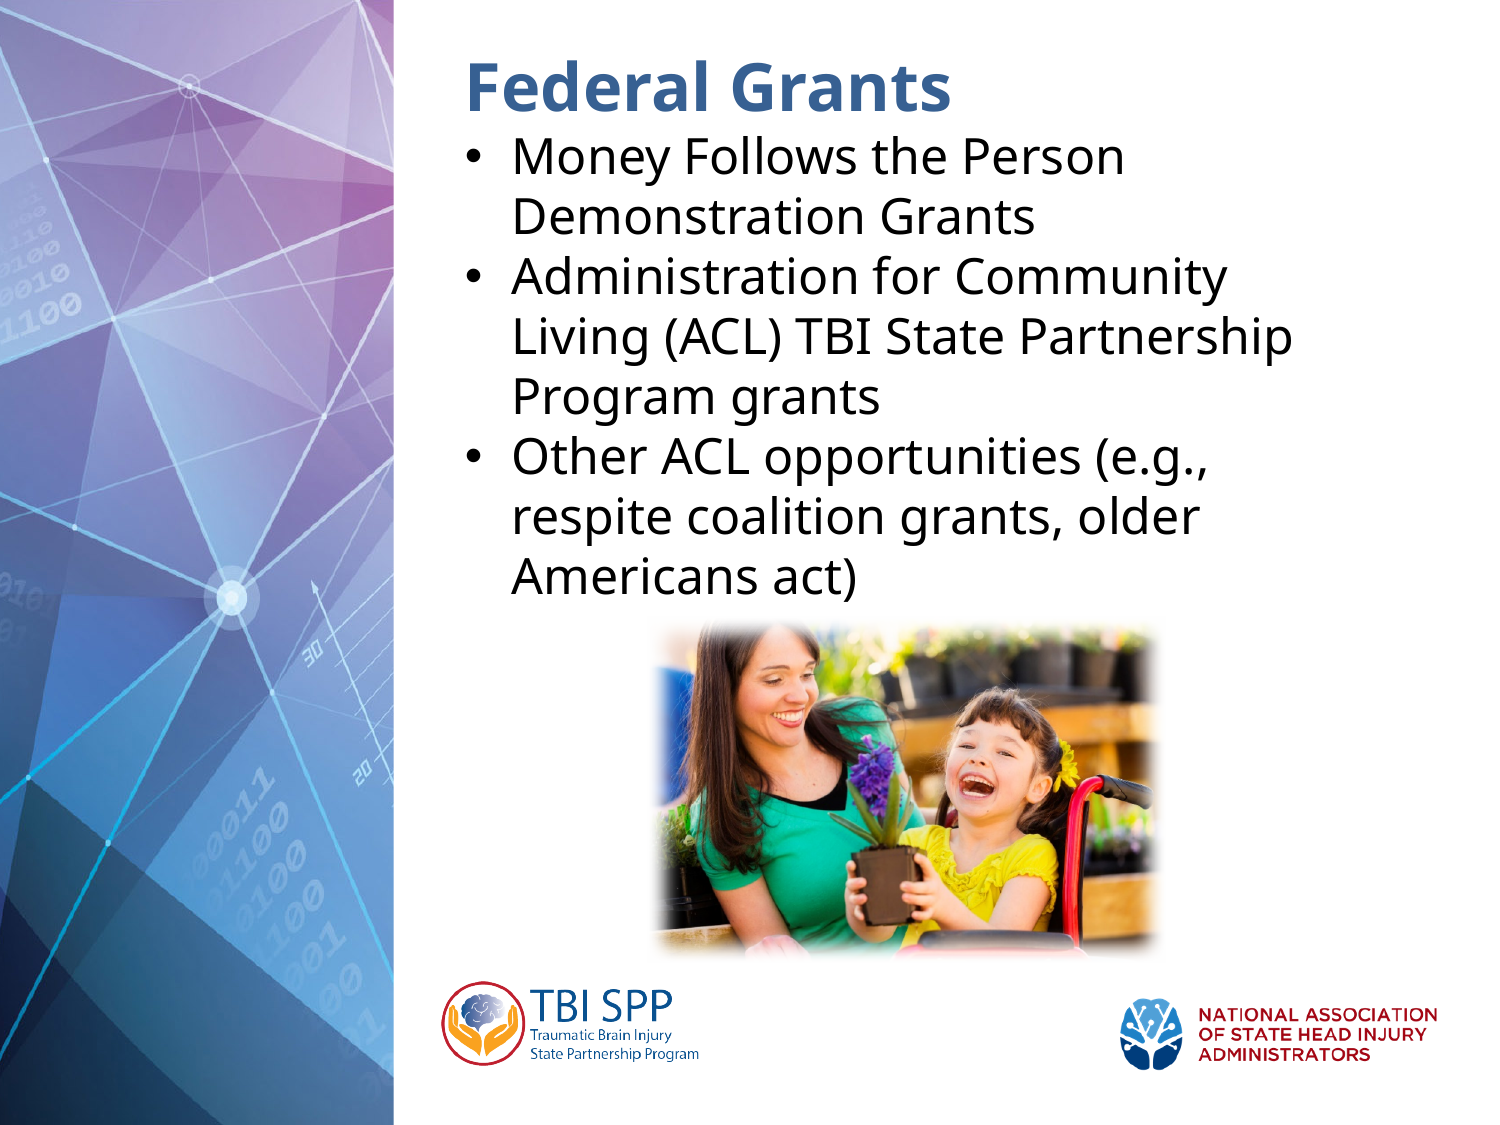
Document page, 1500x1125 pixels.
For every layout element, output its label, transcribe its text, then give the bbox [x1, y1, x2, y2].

picture [0, 0, 394, 1125]
picture [1098, 980, 1451, 1079]
picture [440, 980, 701, 1066]
text_box Federal Grants Money Follows the Person Demonstration Grants Administration for Community Living (ACL) TBI State Partnership Program grants Other ACL opportunities (e.g., respite coalition grants, older Americans act) [450, 37, 1375, 658]
picture [646, 616, 1166, 963]
